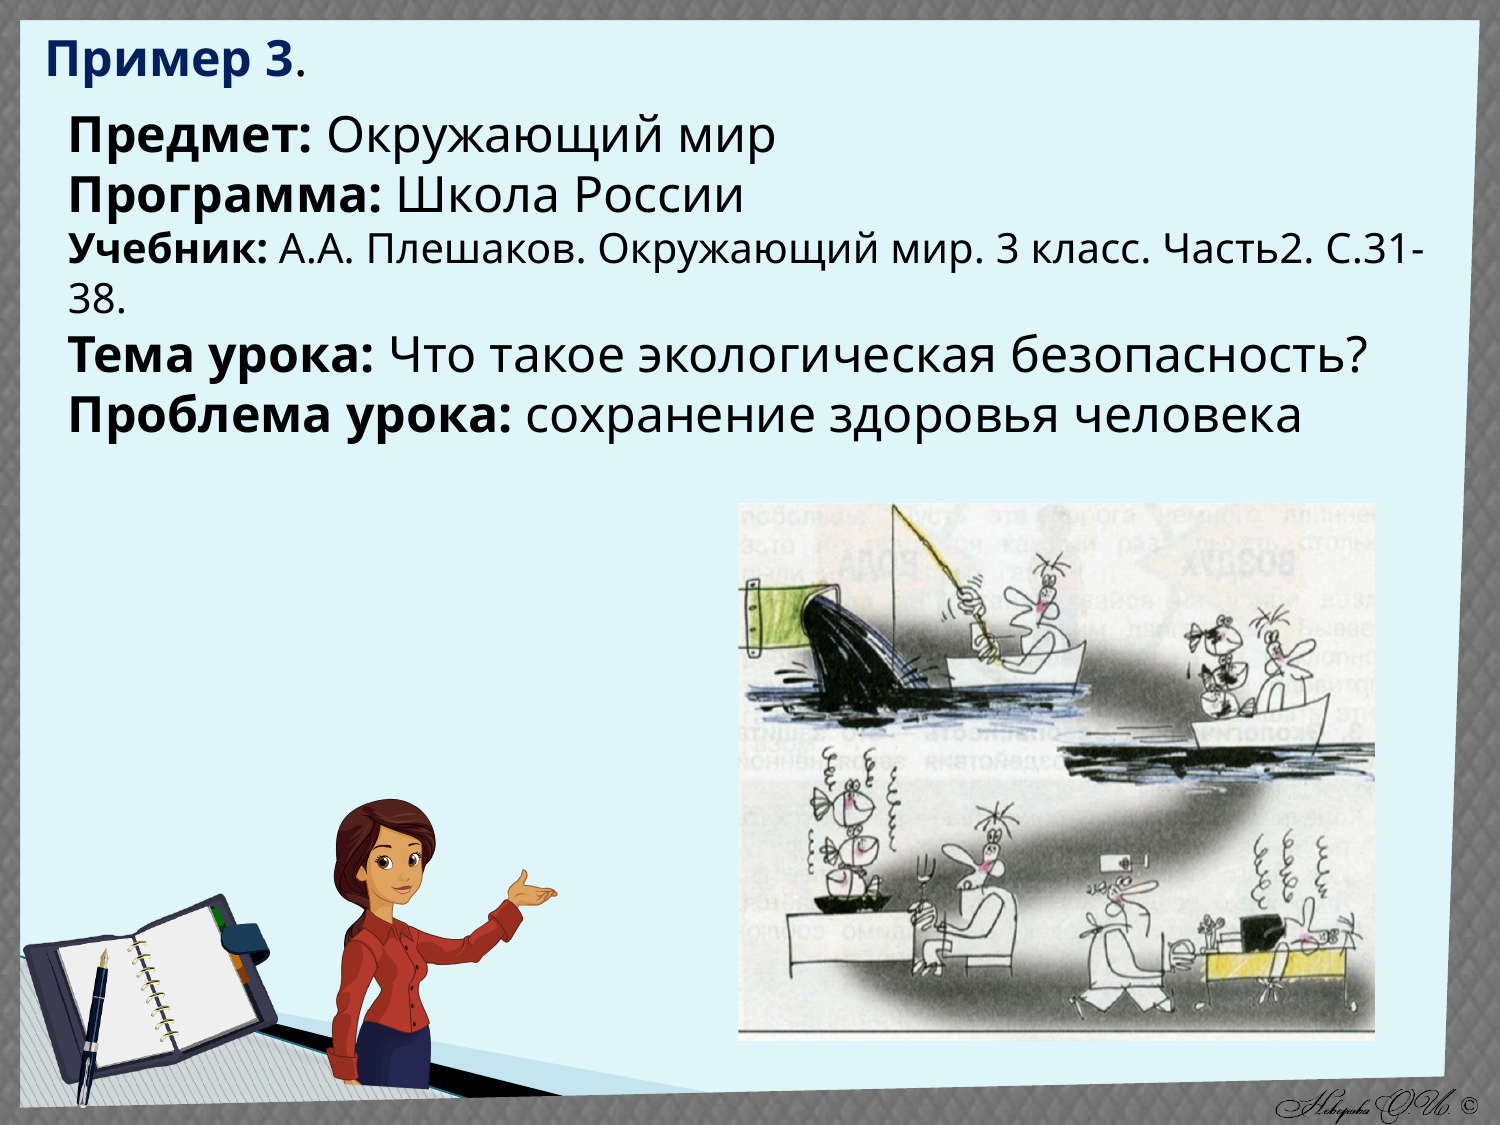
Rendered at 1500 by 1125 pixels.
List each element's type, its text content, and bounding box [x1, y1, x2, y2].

text_box Предмет: Окружающий мир Программа: Школа России Учебник: А.А. Плешаков. Окружающий мир. 3 класс. Часть2. С.31-38. Тема урока: Что такое экологическая безопасность? Проблема урока: сохранение здоровья человека [53, 94, 1471, 450]
picture [0, 0, 1500, 1125]
text_box Пример 3. [29, 19, 850, 94]
